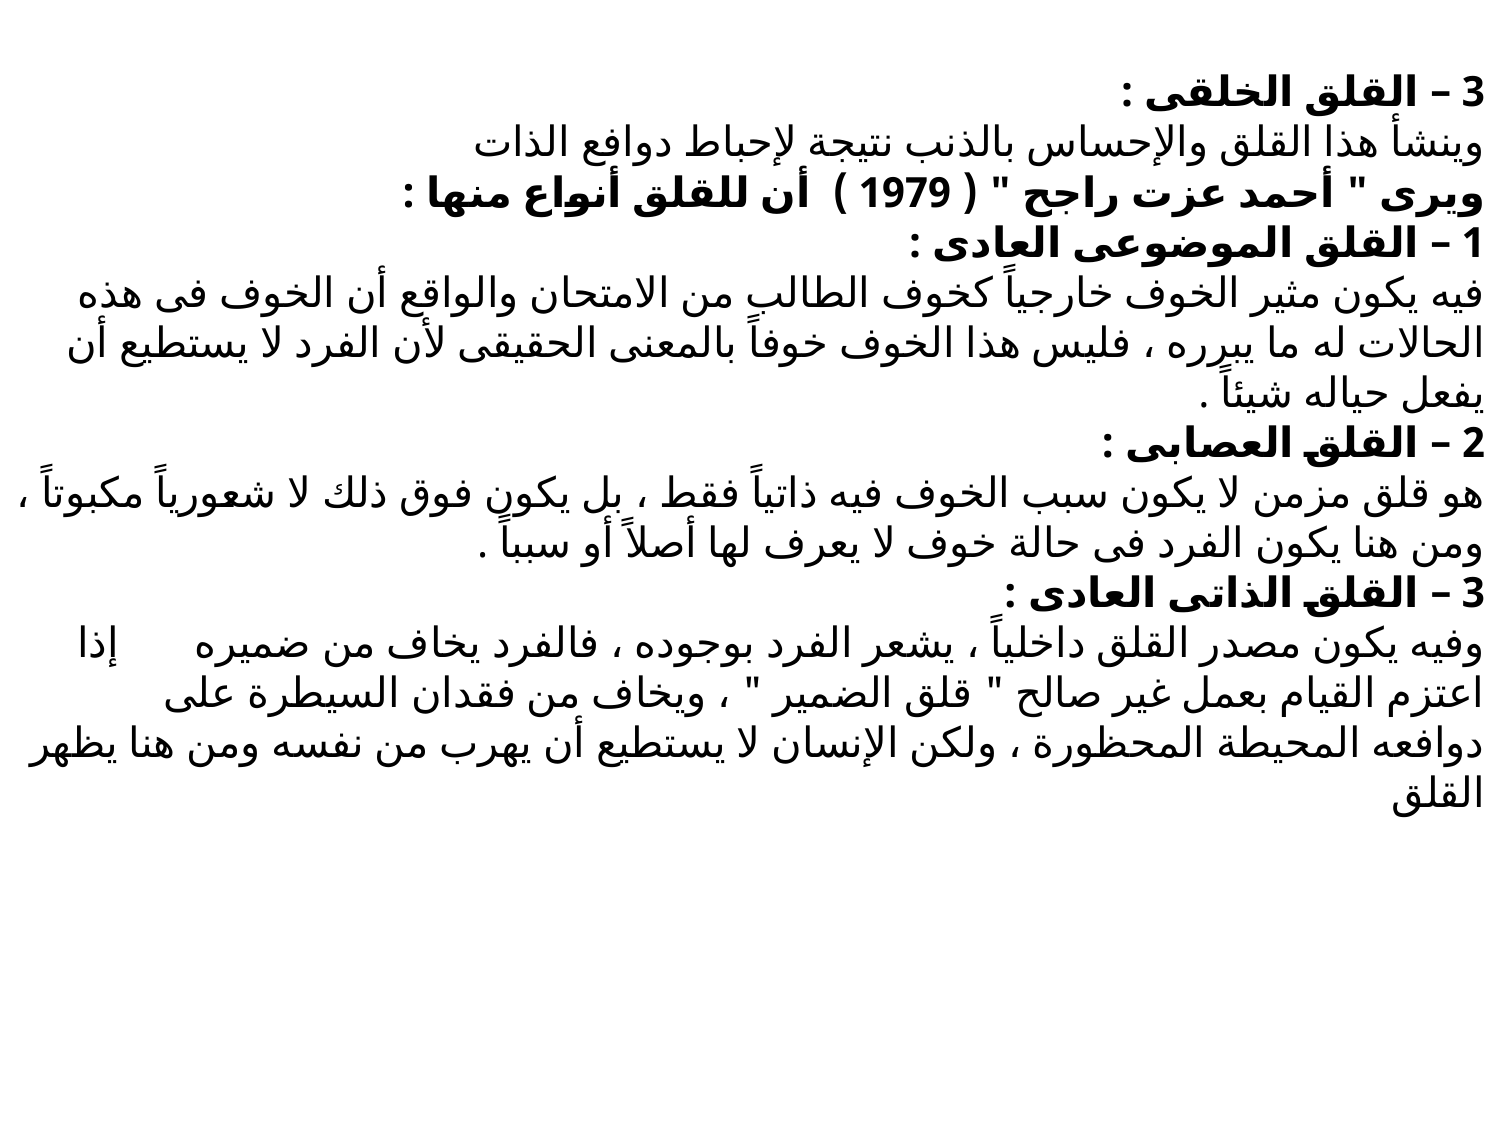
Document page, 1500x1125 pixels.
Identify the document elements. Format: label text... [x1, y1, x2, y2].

title 3 – القلق الخلقى : وينشأ هذا القلق والإحساس بالذنب نتيجة لإحباط دوافع الذات ويرى " أحمد عزت راجح " ( 1979 ) أن للقلق أنواع منها : 1 – القلق الموضوعى العادى : فيه يكون مثير الخوف خارجياً كخوف الطالب من الامتحان والواقع أن الخوف فى هذه الحالات له ما يبرره ، فليس هذا الخوف خوفاً بالمعنى الحقيقى لأن الفرد لا يستطيع أن يفعل حياله شيئاً . 2 – القلق العصابى : هو قلق مزمن لا يكون سبب الخوف فيه ذاتياً فقط ، بل يكون فوق ذلك لا شعورياً مكبوتاً ، ومن هنا يكون الفرد فى حالة خوف لا يعرف لها أصلاً أو سبباً . 3 – القلق الذاتى العادى : وفيه يكون مصدر القلق داخلياً ، يشعر الفرد بوجوده ، فالفرد يخاف من ضميره إذا اعتزم القيام بعمل غير صالح " قلق الضمير " ، ويخاف من فقدان السيطرة على دوافعه المحيطة المحظورة ، ولكن الإنسان لا يستطيع أن يهرب من نفسه ومن هنا يظهر القلق [0, 0, 1500, 882]
